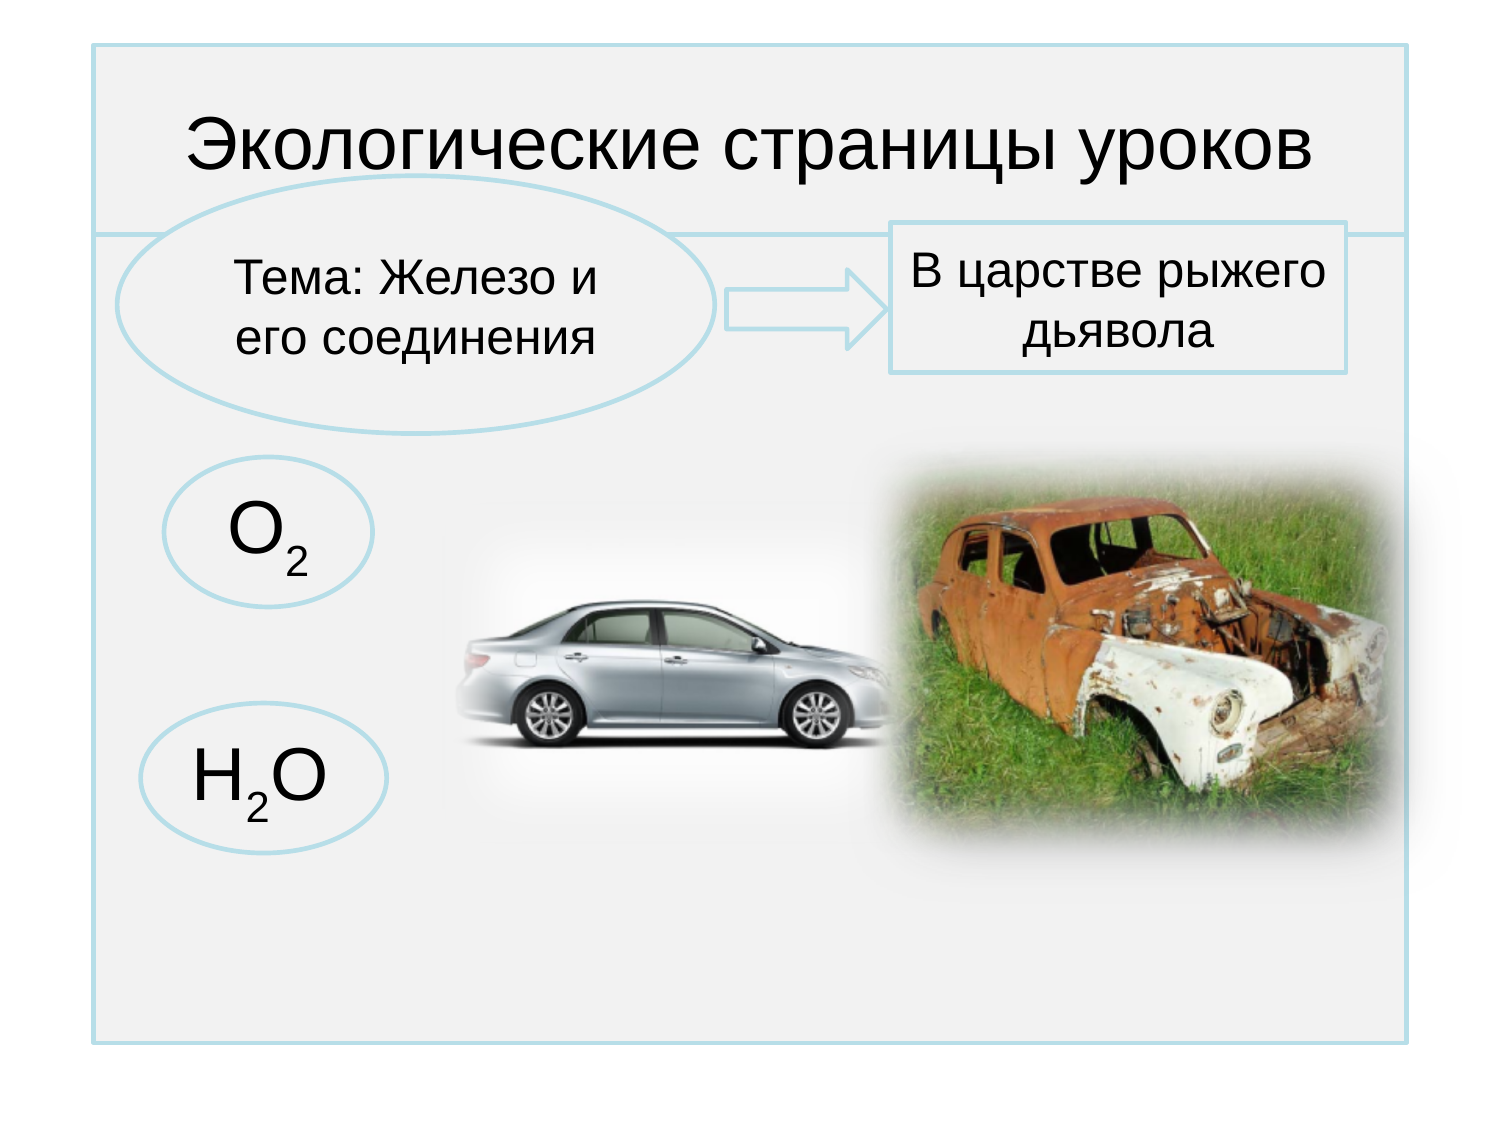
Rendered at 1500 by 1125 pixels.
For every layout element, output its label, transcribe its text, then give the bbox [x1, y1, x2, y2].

text_box В царстве рыжего дьявола [889, 220, 1348, 375]
title Экологические страницы уроков [93, 45, 1407, 235]
picture [445, 445, 1411, 853]
text_box O2 [161, 454, 375, 610]
text_box H2O [138, 700, 389, 856]
text_box [93, 235, 1407, 1043]
text_box Тема: Железо и его соединения [115, 173, 717, 436]
text_box [724, 267, 889, 351]
